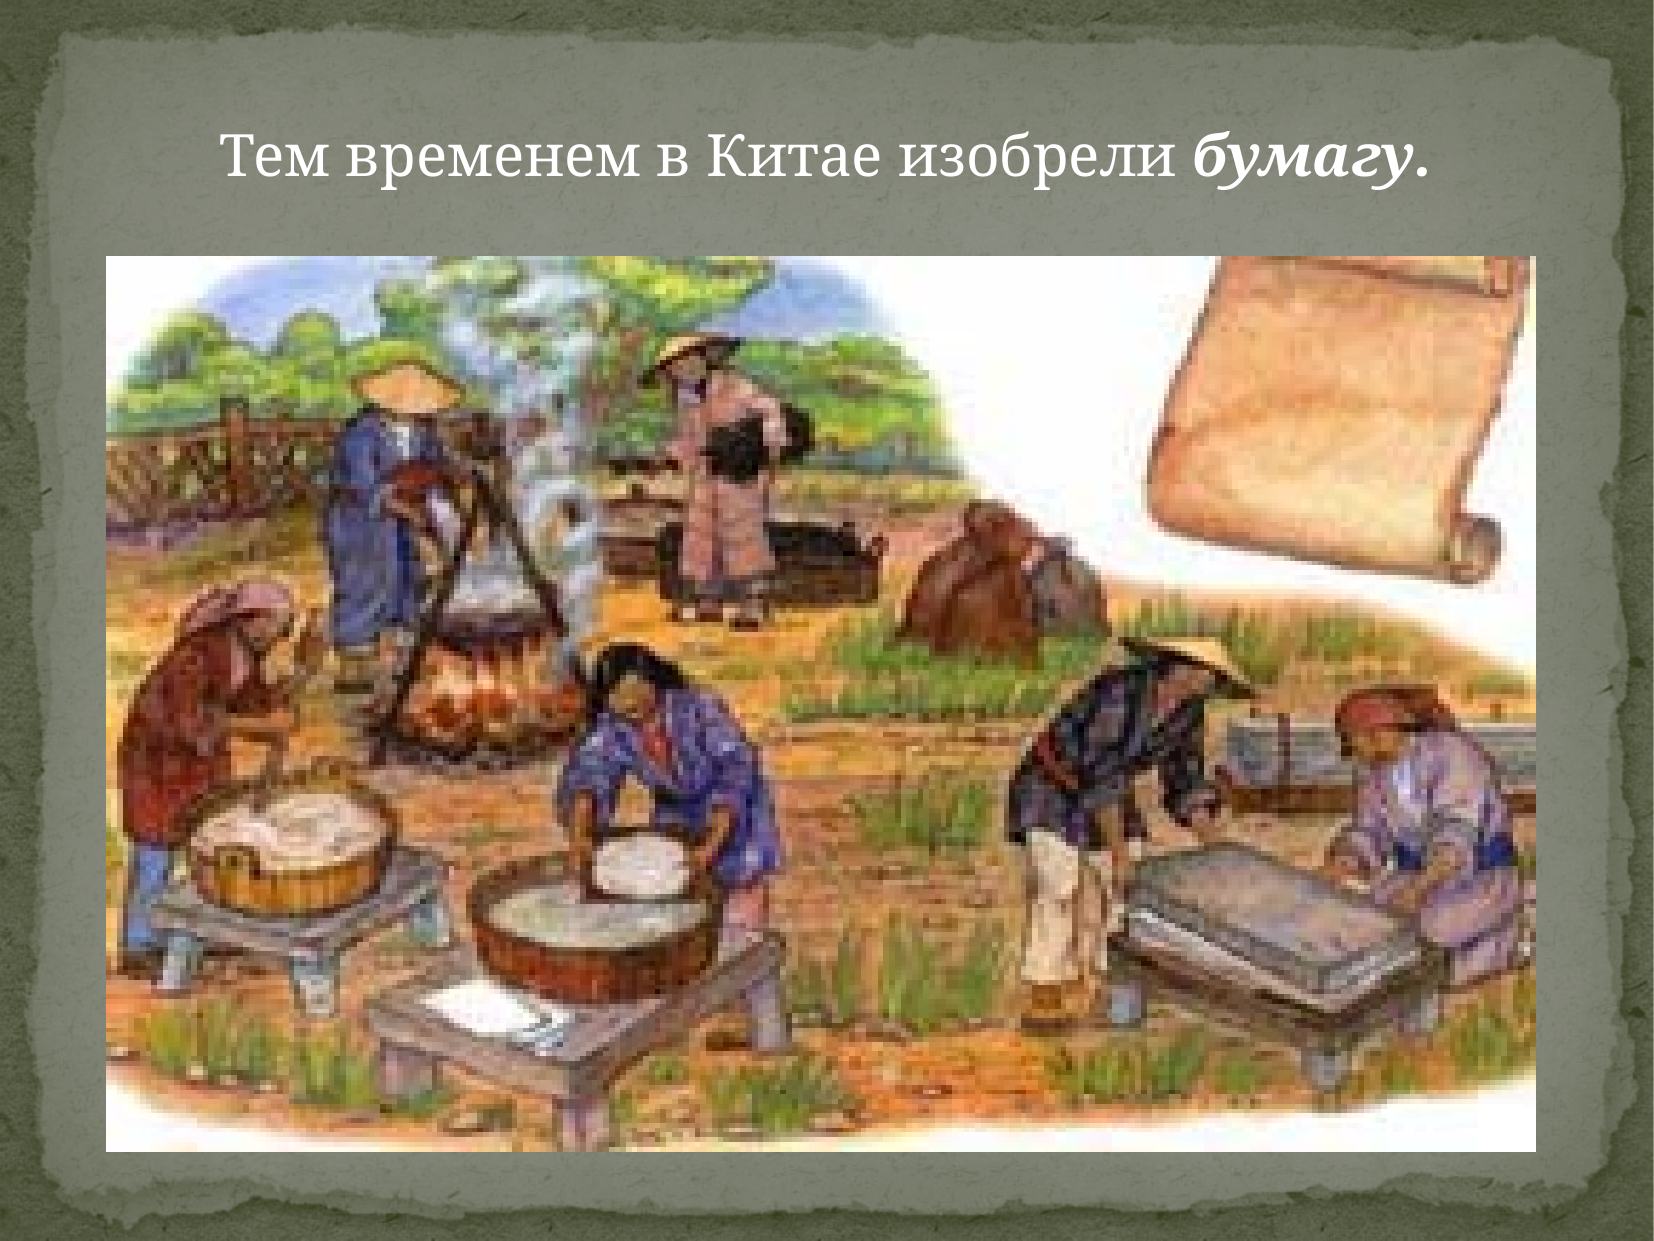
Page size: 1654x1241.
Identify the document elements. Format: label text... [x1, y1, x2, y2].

picture [106, 256, 1536, 1152]
text_box Тем временем в Китае изобрели бумагу. [82, 49, 1571, 257]
